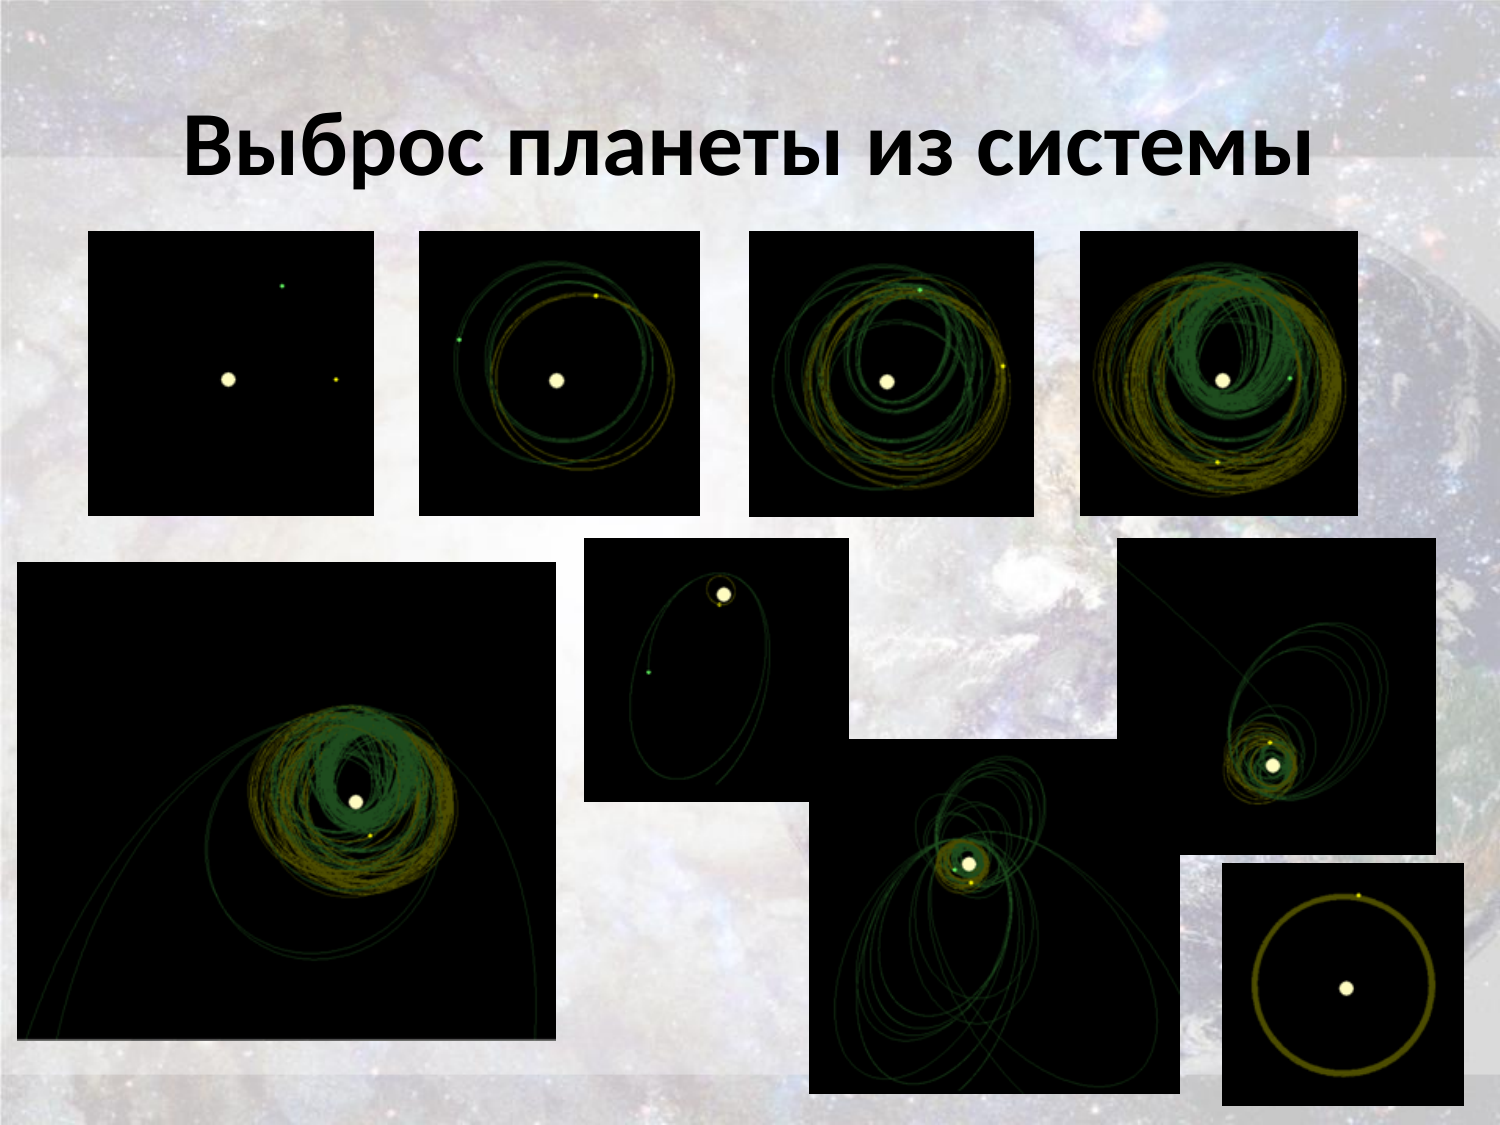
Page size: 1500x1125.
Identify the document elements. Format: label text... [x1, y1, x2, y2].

picture [0, 0, 1500, 1125]
title Выброс планеты из системы [75, 45, 1425, 233]
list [88, 231, 374, 516]
